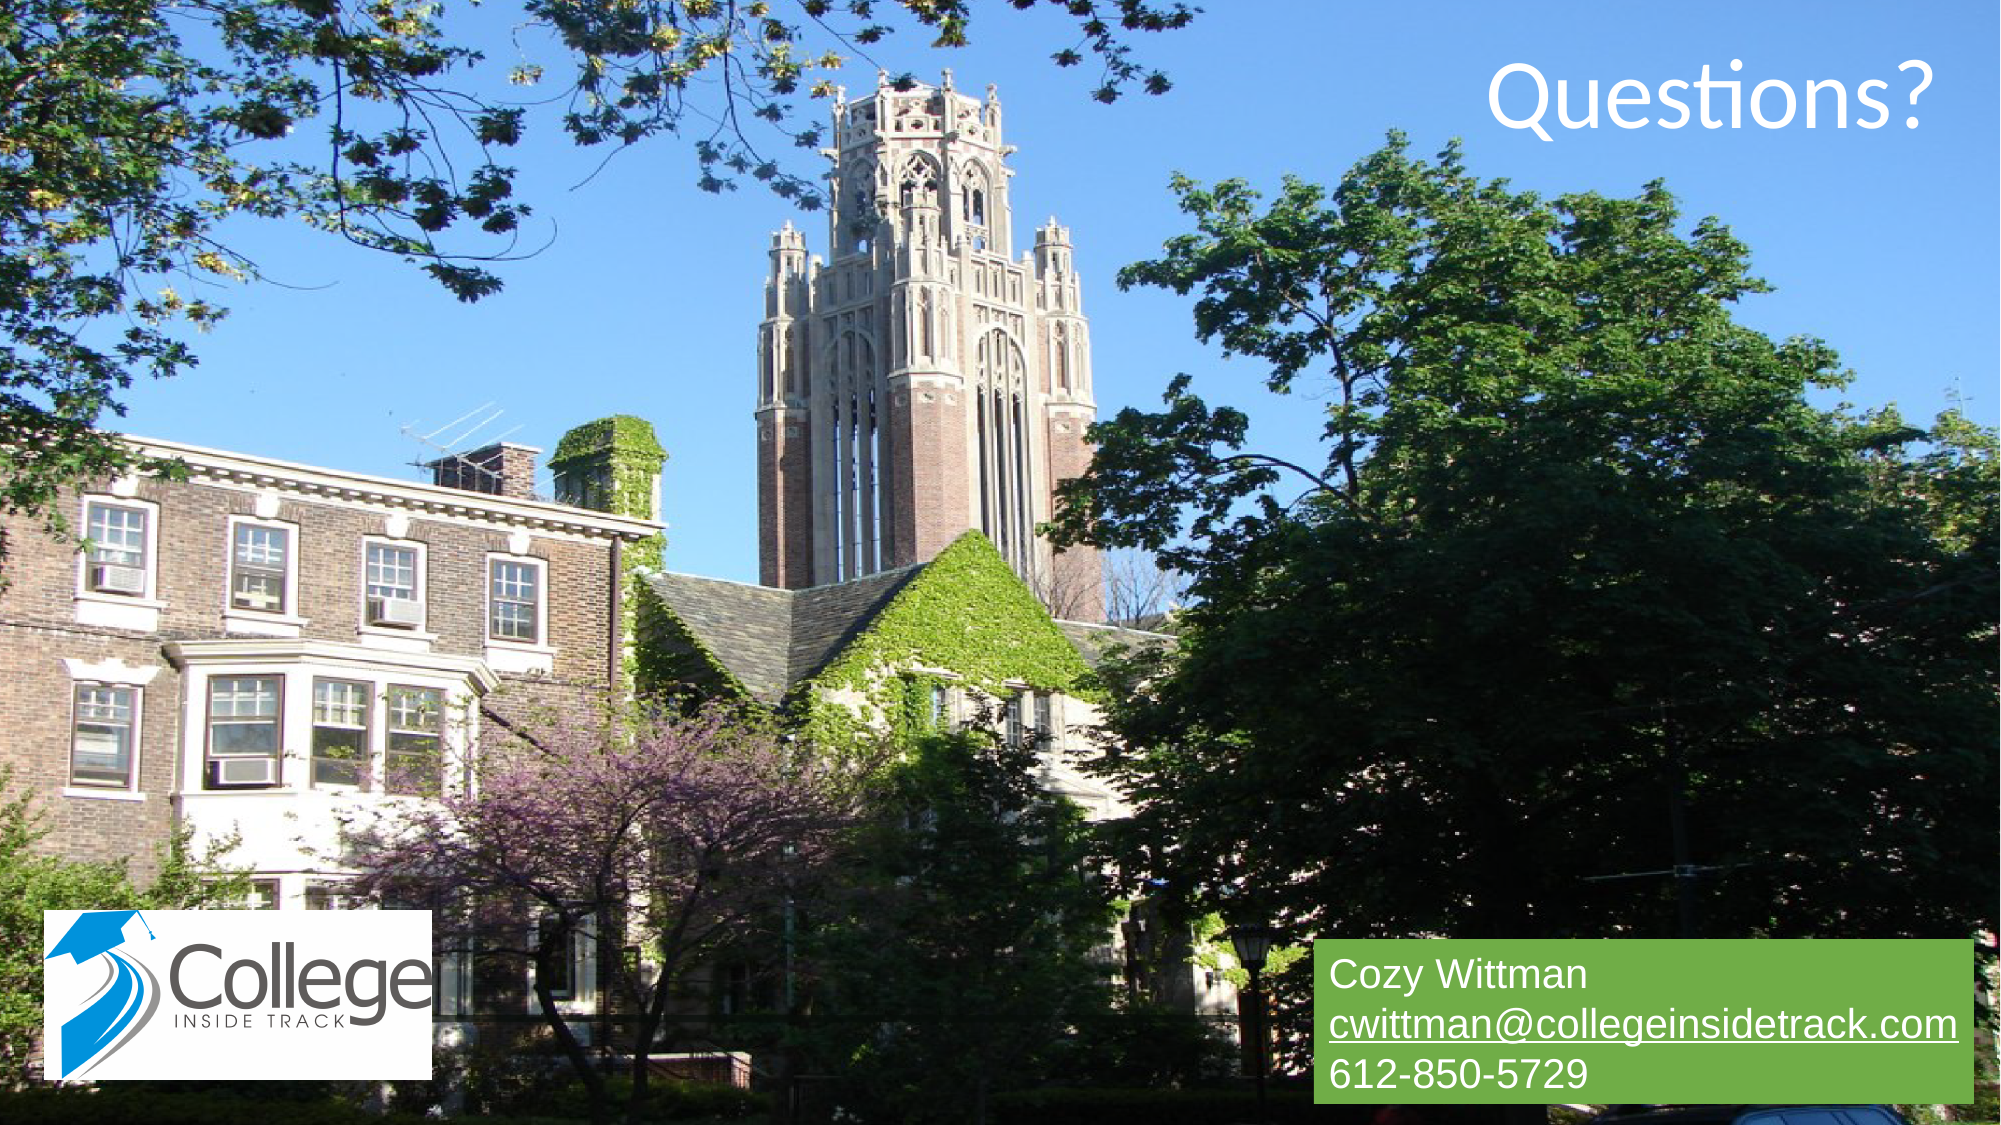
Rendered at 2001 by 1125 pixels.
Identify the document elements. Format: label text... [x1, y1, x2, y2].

picture [0, 0, 2001, 1125]
text_box Questions? [1460, 21, 1954, 157]
text_box [432, 1014, 1313, 1023]
text_box Cozy Wittman cwittman@collegeinsidetrack.com 612-850-5729 [1313, 939, 1974, 1104]
